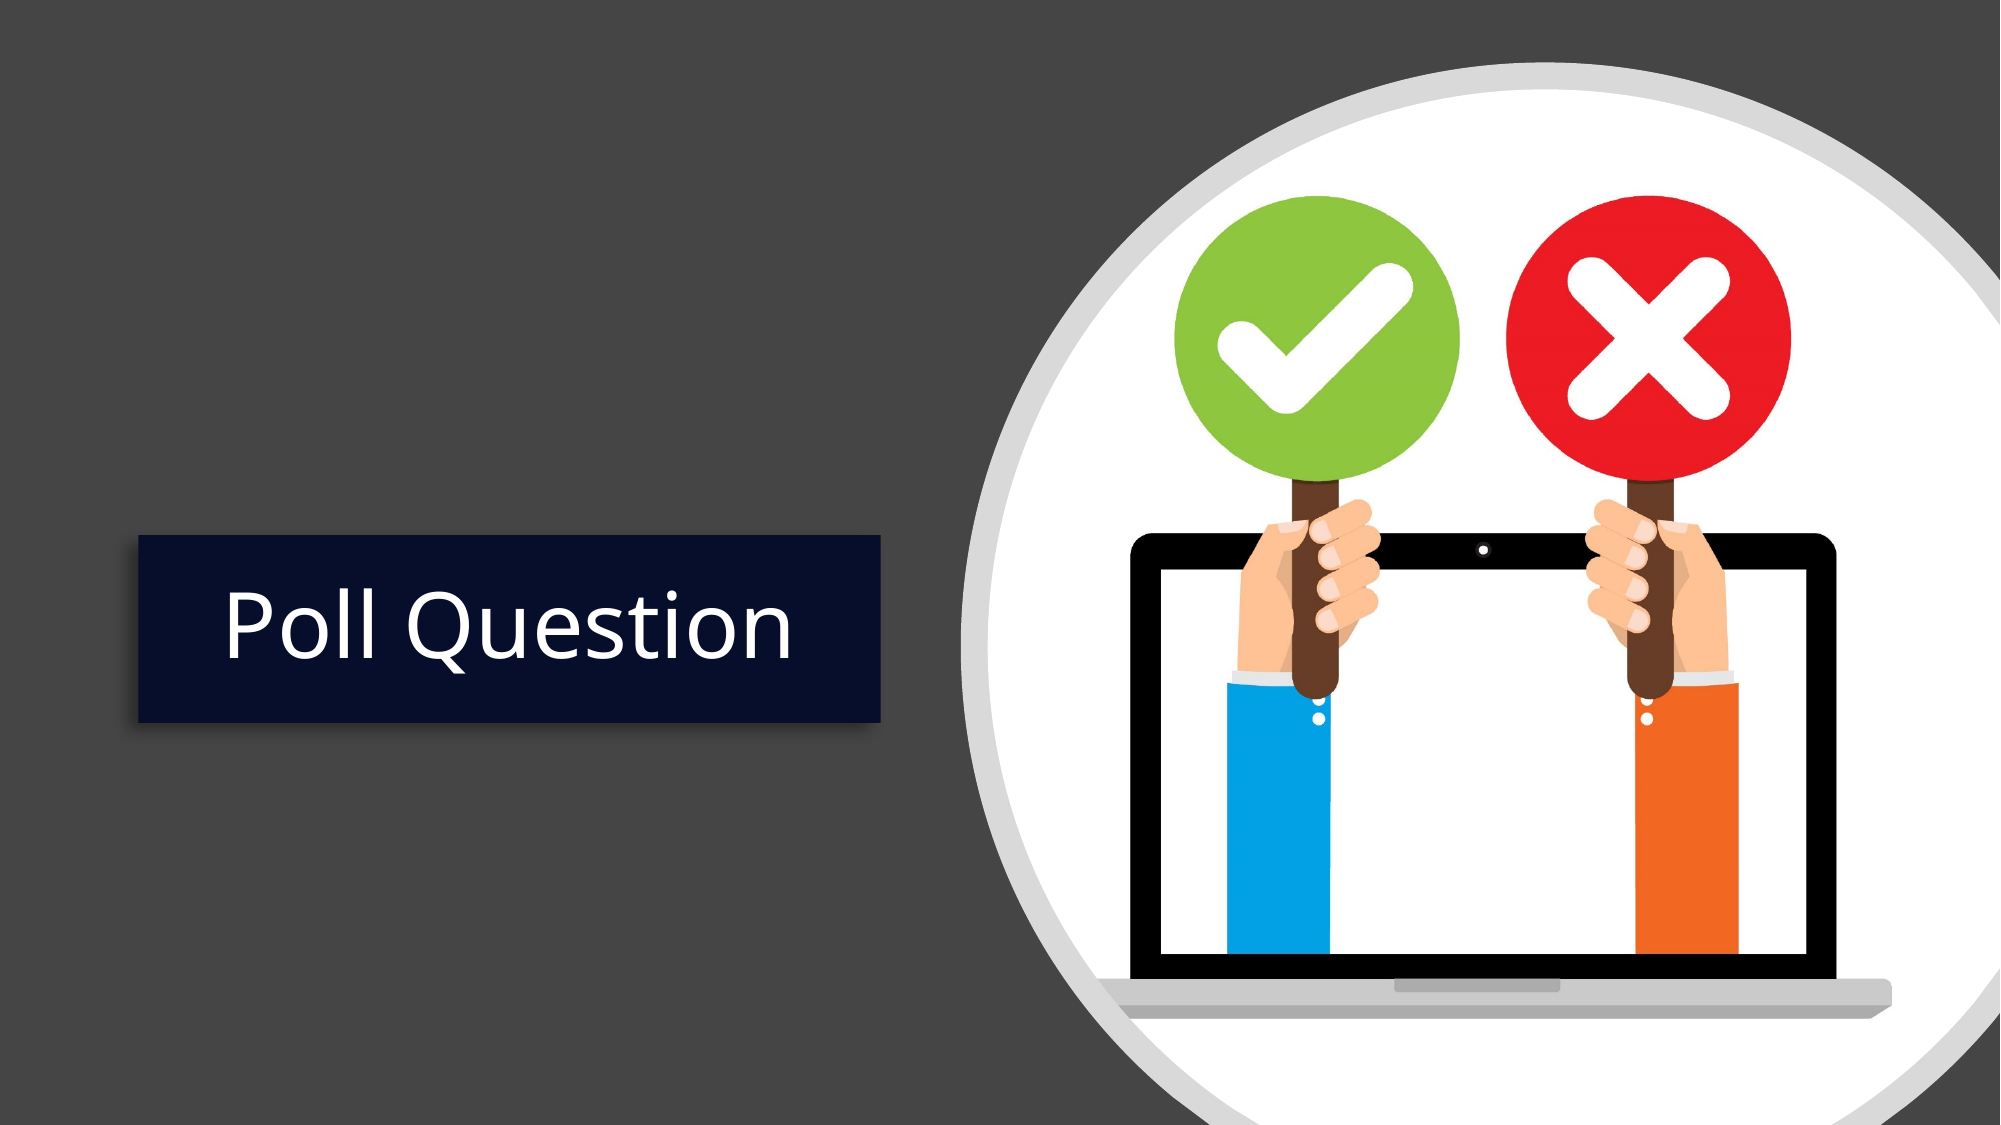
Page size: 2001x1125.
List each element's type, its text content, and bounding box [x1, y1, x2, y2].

text_box [959, 469, 987, 824]
picture [987, 89, 2000, 1125]
text_box [1366, 61, 1724, 89]
title Poll Question [138, 535, 881, 723]
